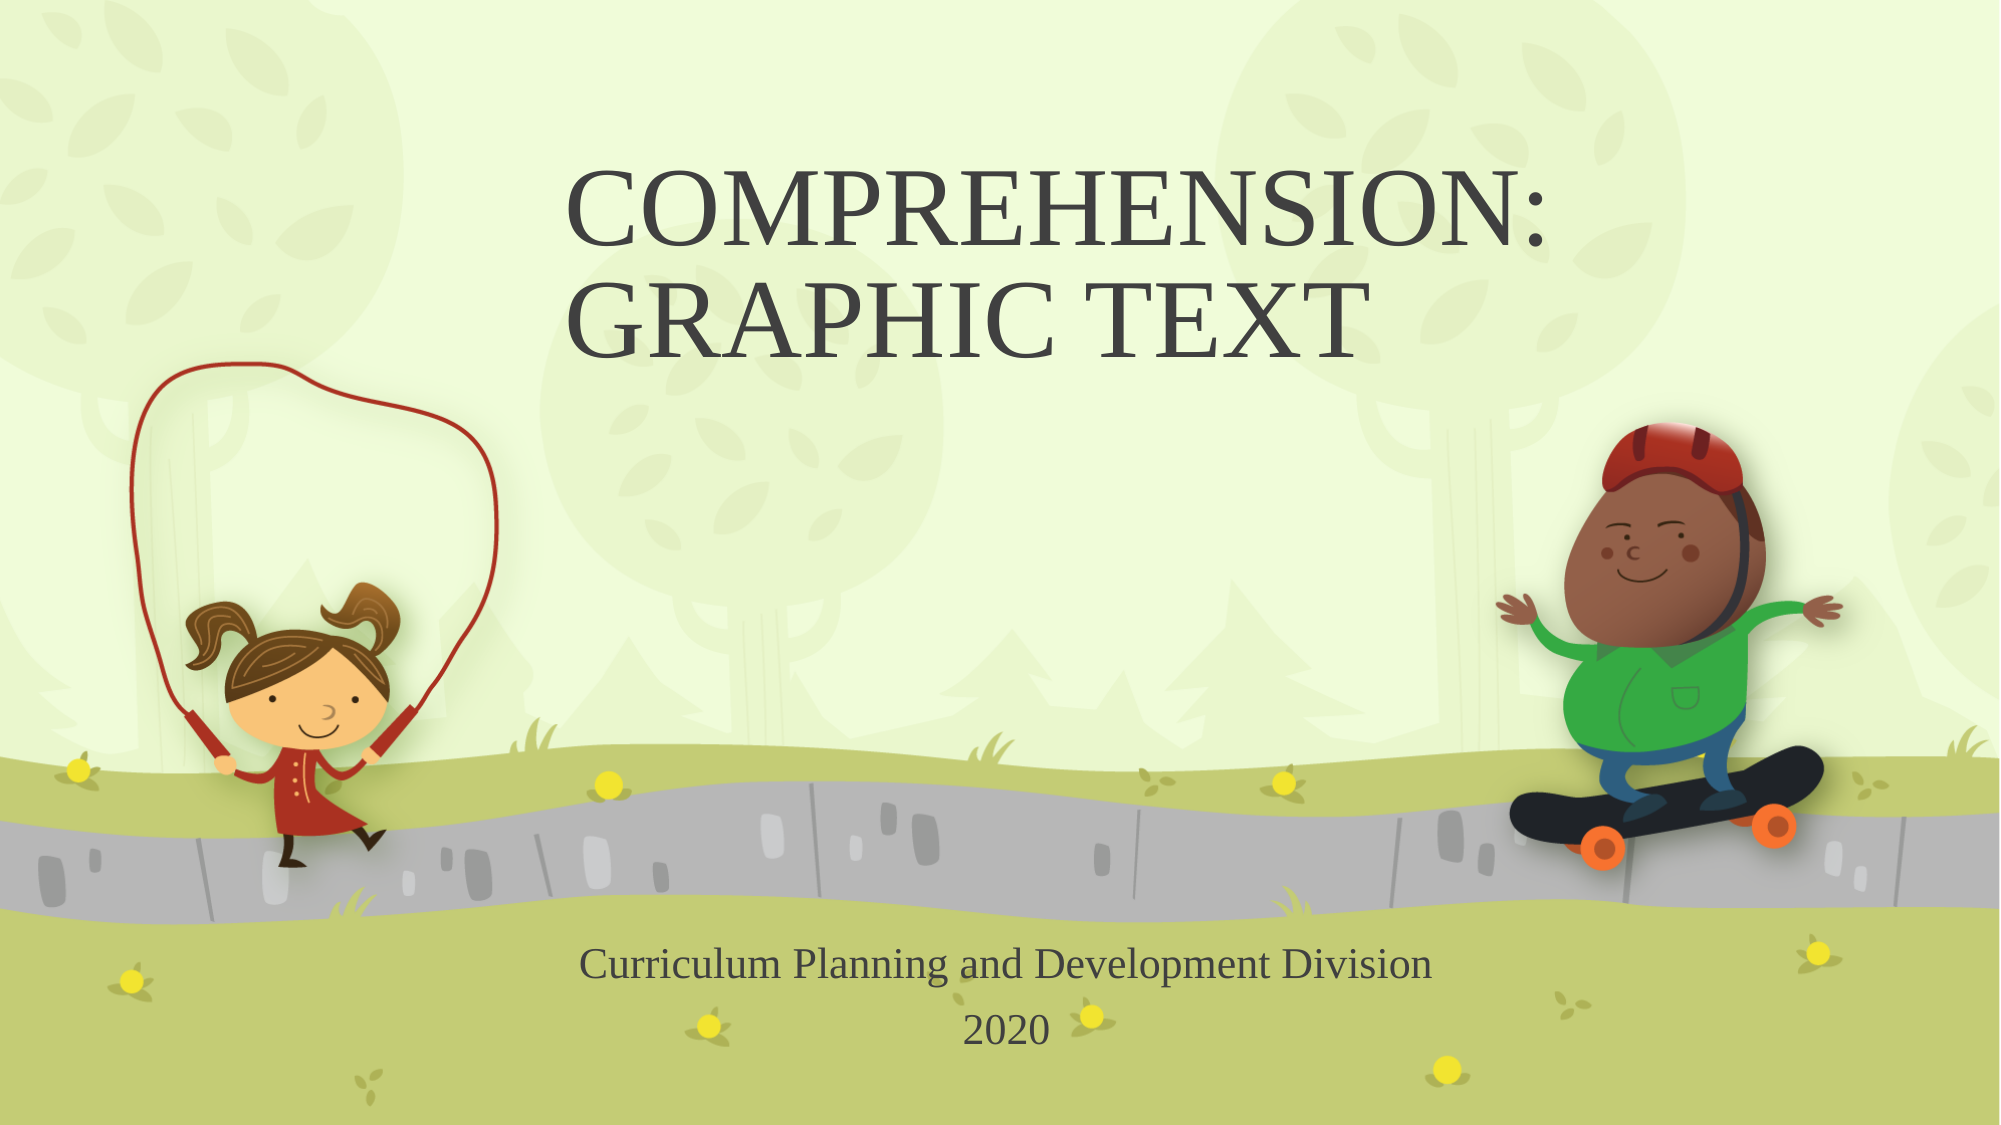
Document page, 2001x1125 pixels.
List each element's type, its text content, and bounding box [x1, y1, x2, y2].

list Curriculum Planning and Development Division 2020 [549, 935, 1464, 1086]
picture [0, 0, 2000, 1125]
title COMPREHENSION: GRAPHIC TEXT [549, 87, 1750, 388]
